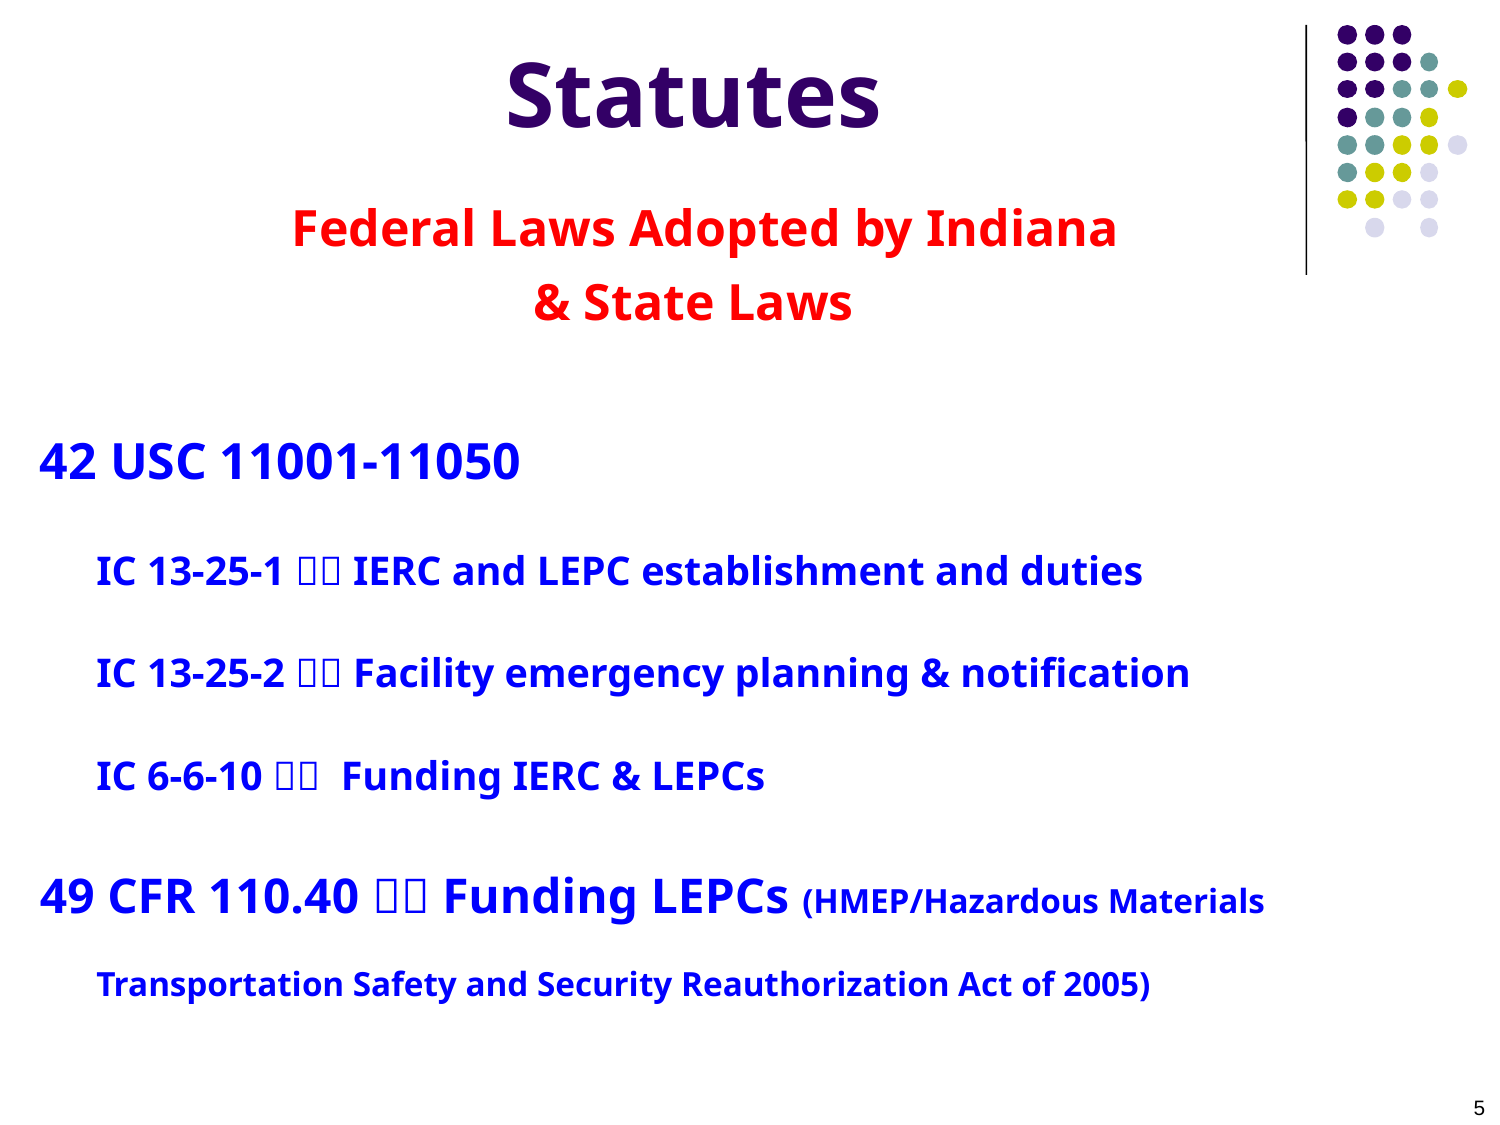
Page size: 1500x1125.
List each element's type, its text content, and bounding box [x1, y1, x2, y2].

slide_number 5 [1149, 1087, 1500, 1125]
title Statutes Federal Laws Adopted by Indiana & State Laws [74, 37, 1313, 338]
list 42 USC 11001-11050 IC 13-25-1  IERC and LEPC establishment and duties IC 13-25-2  Facility emergency planning & notification IC 6-6-10  Funding IERC & LEPCs 49 CFR 110.40  Funding LEPCs (HMEP/Hazardous Materials Transportation Safety and Security Reauthorization Act of 2005) [24, 362, 1488, 1038]
